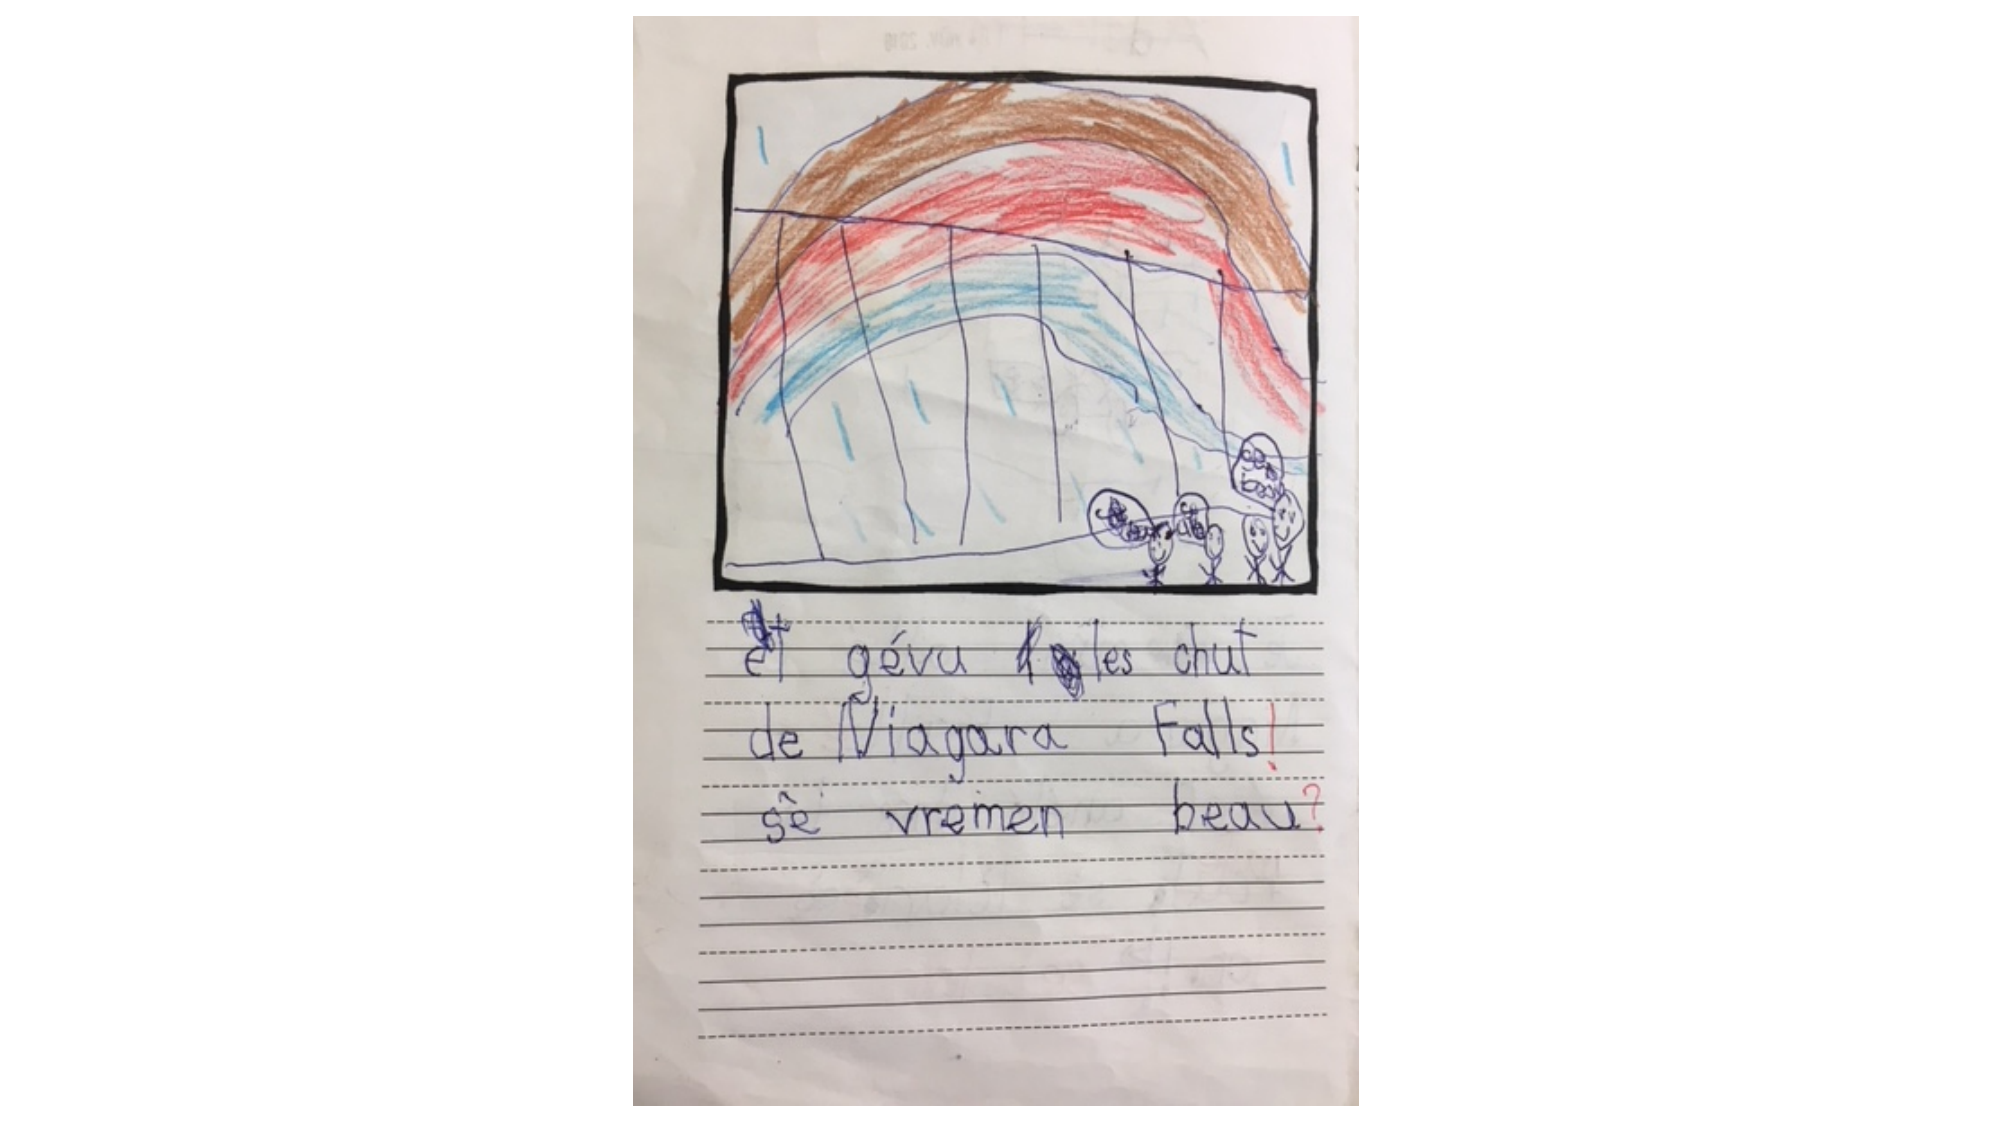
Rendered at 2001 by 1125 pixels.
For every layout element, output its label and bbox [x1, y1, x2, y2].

picture [632, 16, 1359, 1106]
